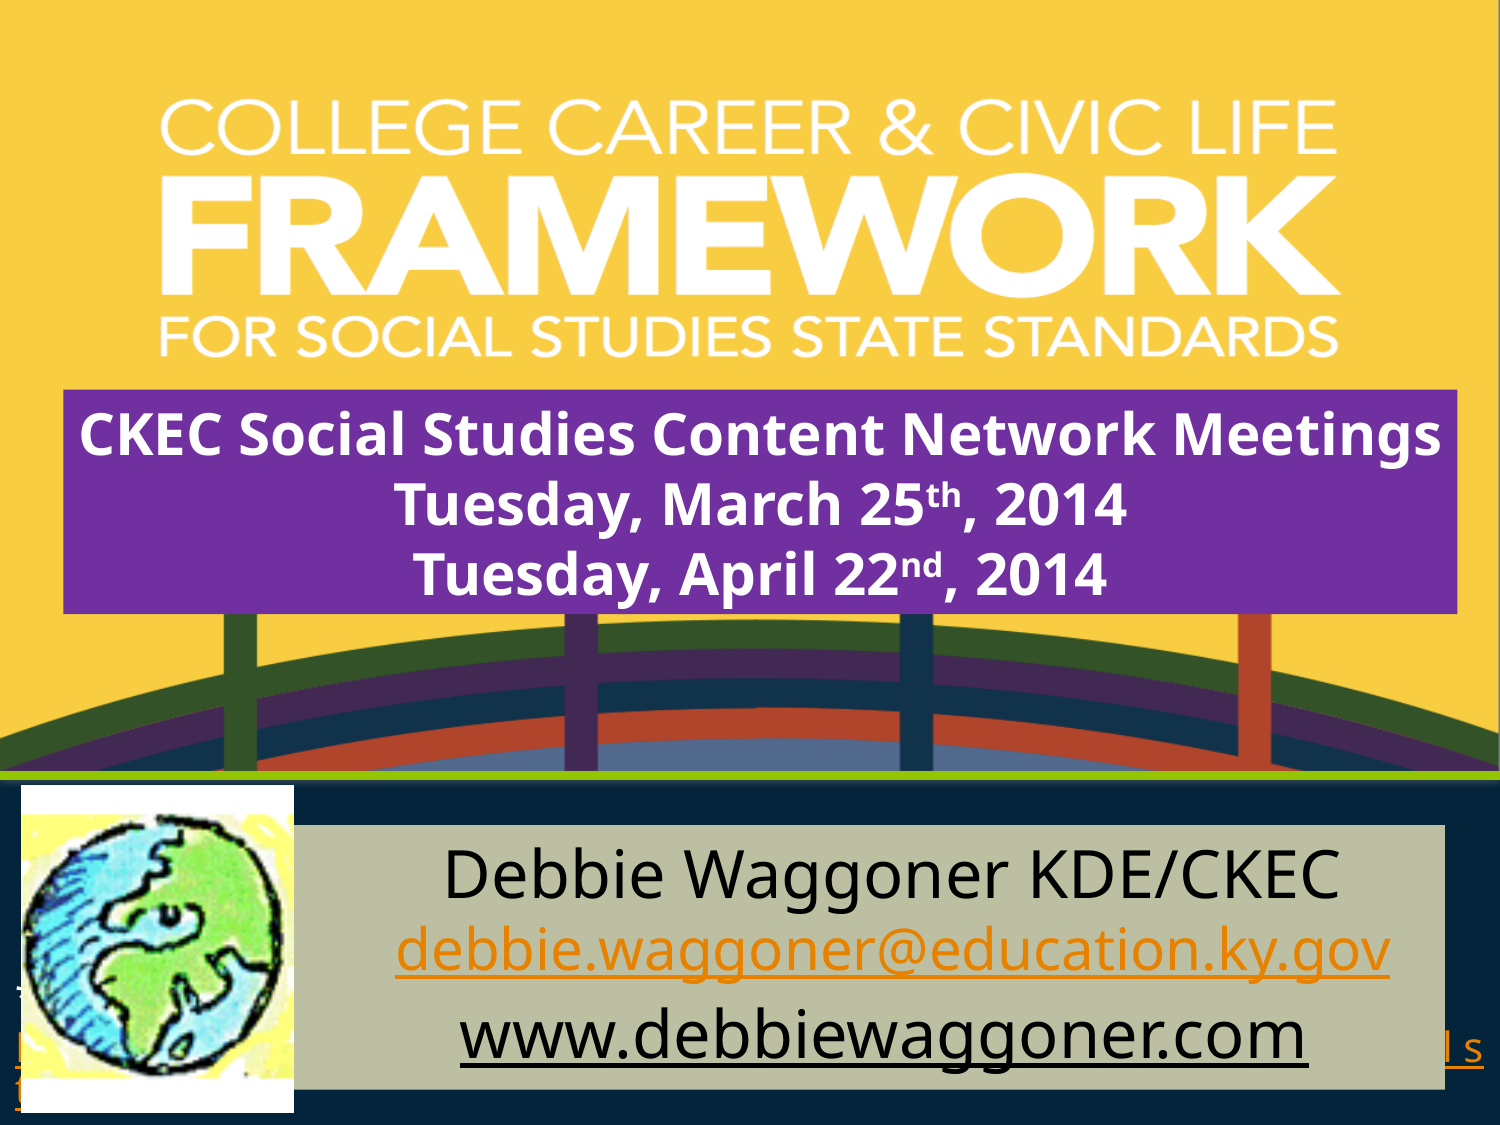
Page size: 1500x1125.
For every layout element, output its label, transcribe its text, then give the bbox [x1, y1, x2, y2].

text_box Debbie Waggoner KDE/CKEC debbie.waggoner@education.ky.gov www.debbiewaggoner.com [300, 825, 1445, 1090]
text_box *LA County Office of Education C3 Webcast *Dr. Kathy Swan's "Achieving the C3: An exploration into 21st century social studies" [0, 786, 1500, 1125]
picture [21, 784, 295, 1113]
picture [0, 0, 1500, 773]
